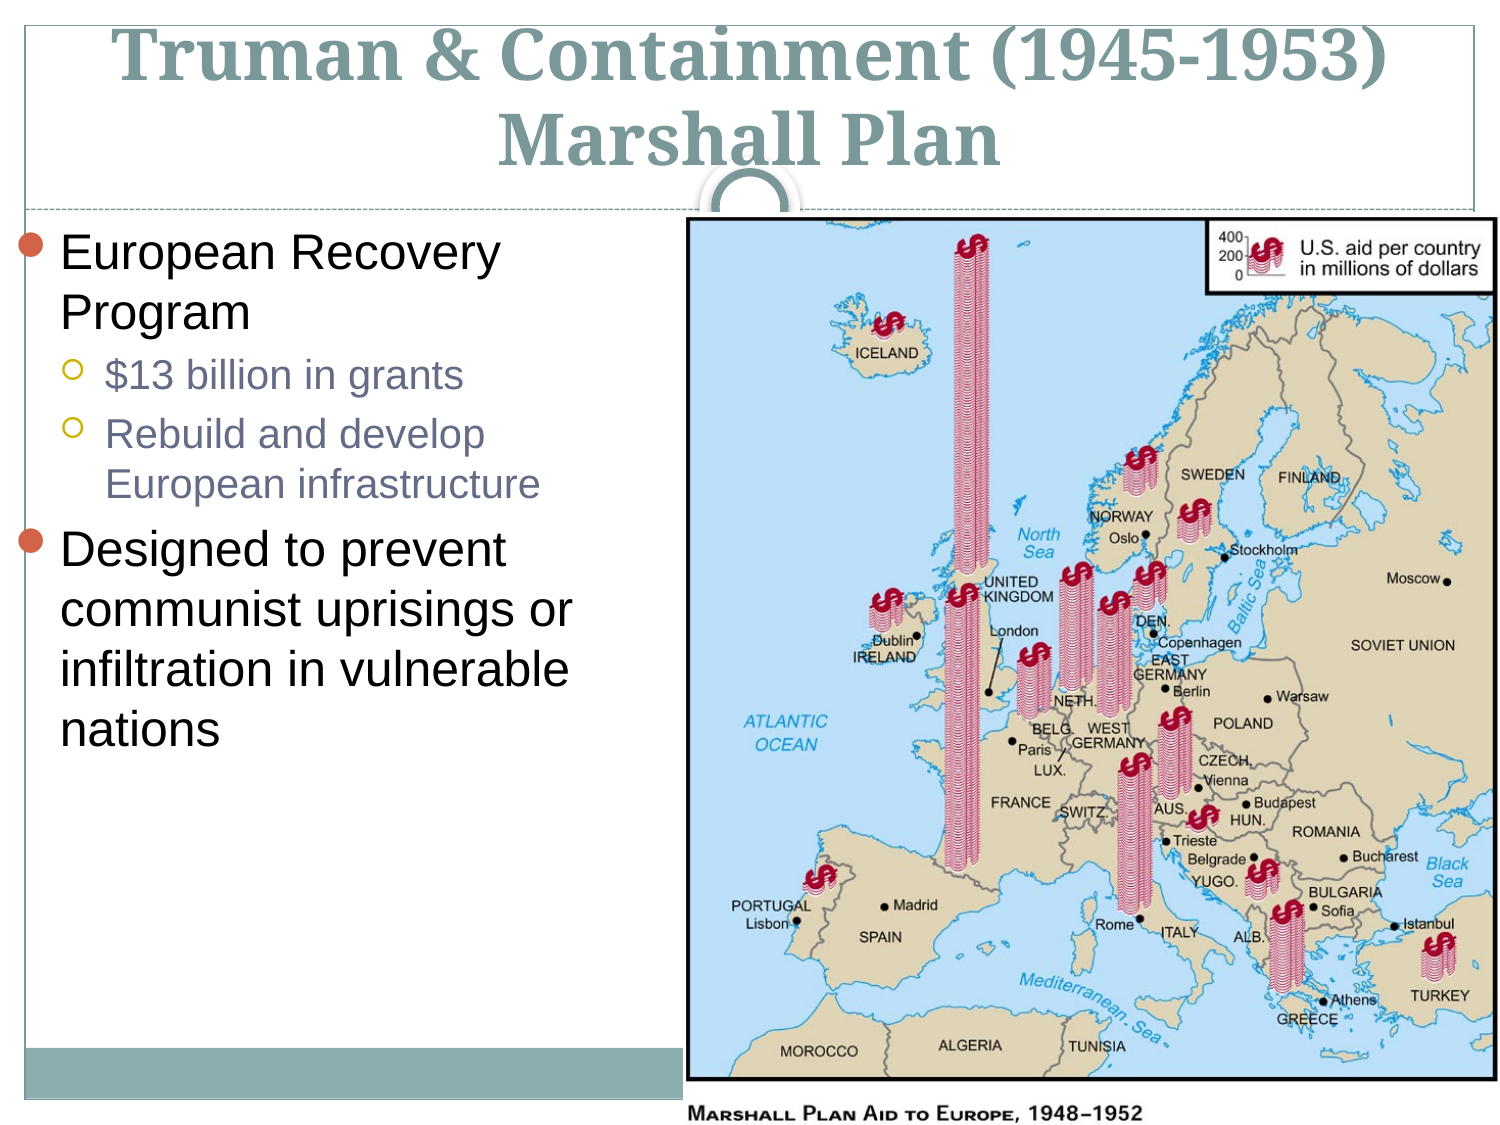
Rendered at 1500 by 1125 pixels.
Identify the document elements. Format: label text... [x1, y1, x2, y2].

list European Recovery Program $13 billion in grants Rebuild and develop European infrastructure Designed to prevent communist uprisings or infiltration in vulnerable nations [0, 212, 613, 1125]
title Truman & Containment (1945-1953) Marshall Plan [0, 0, 1500, 188]
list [683, 212, 1500, 1125]
